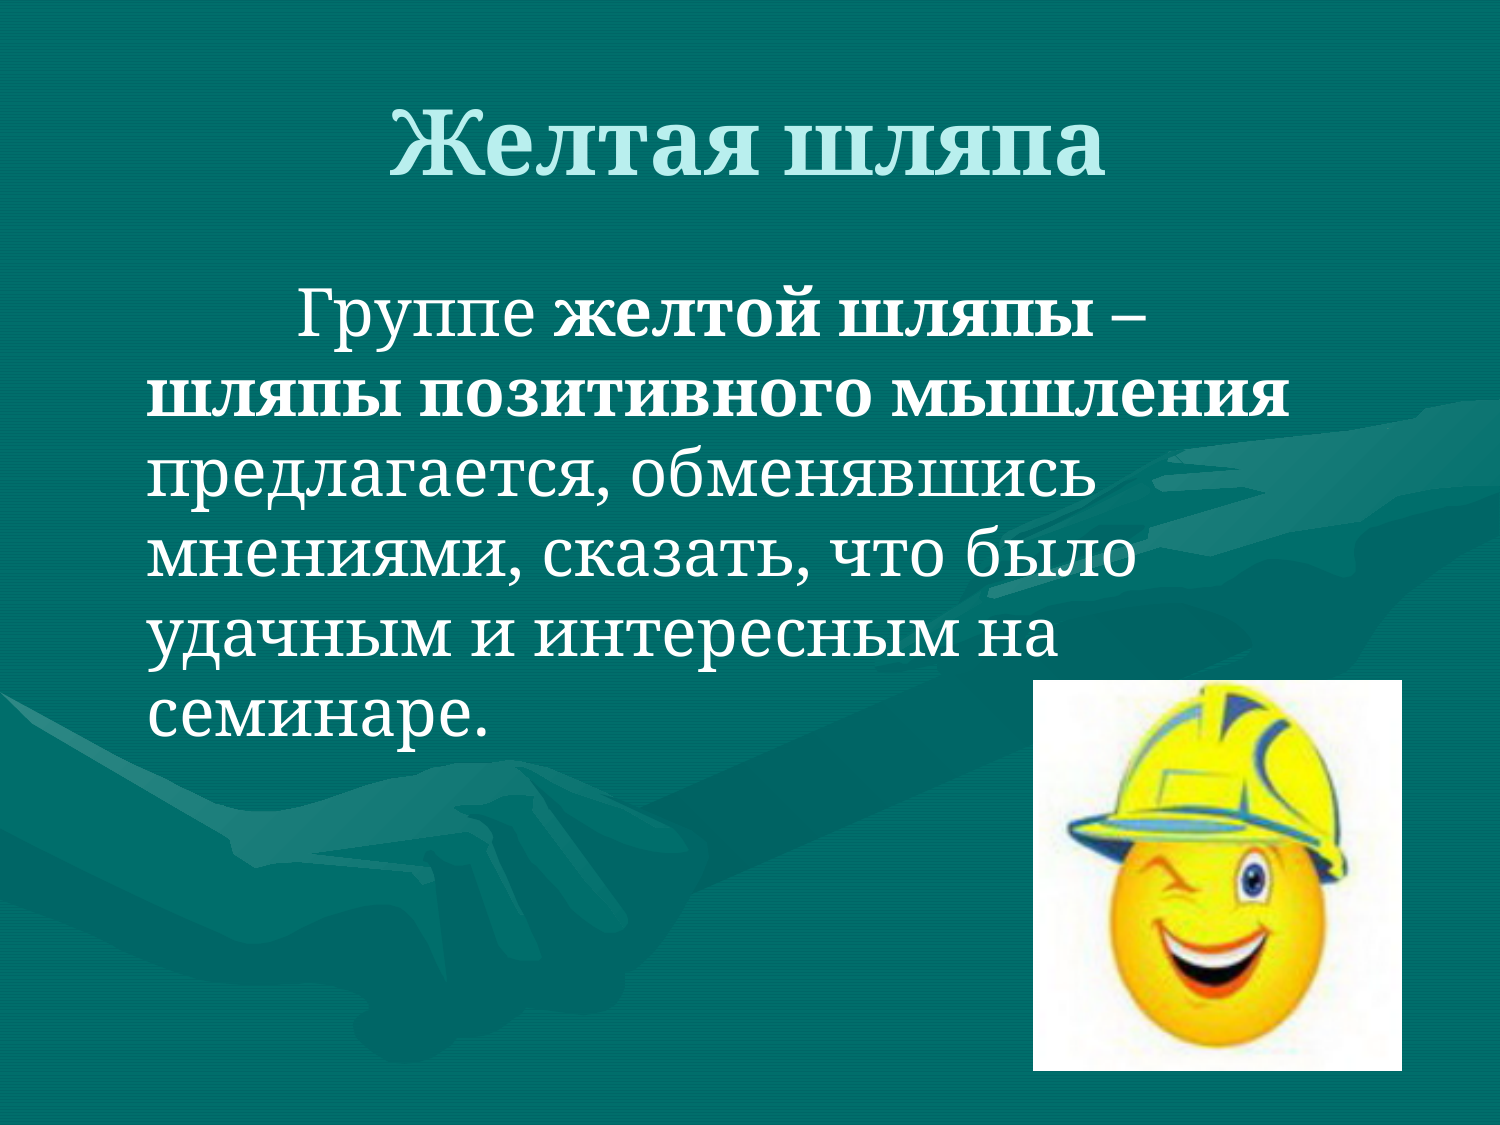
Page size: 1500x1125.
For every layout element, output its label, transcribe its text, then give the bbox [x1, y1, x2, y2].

list Группе желтой шляпы – шляпы позитивного мышления предлагается, обменявшись мнениями, сказать, что было удачным и интересным на семинаре. [74, 262, 1426, 1001]
title Желтая шляпа [74, 44, 1426, 233]
picture [1033, 680, 1402, 1071]
